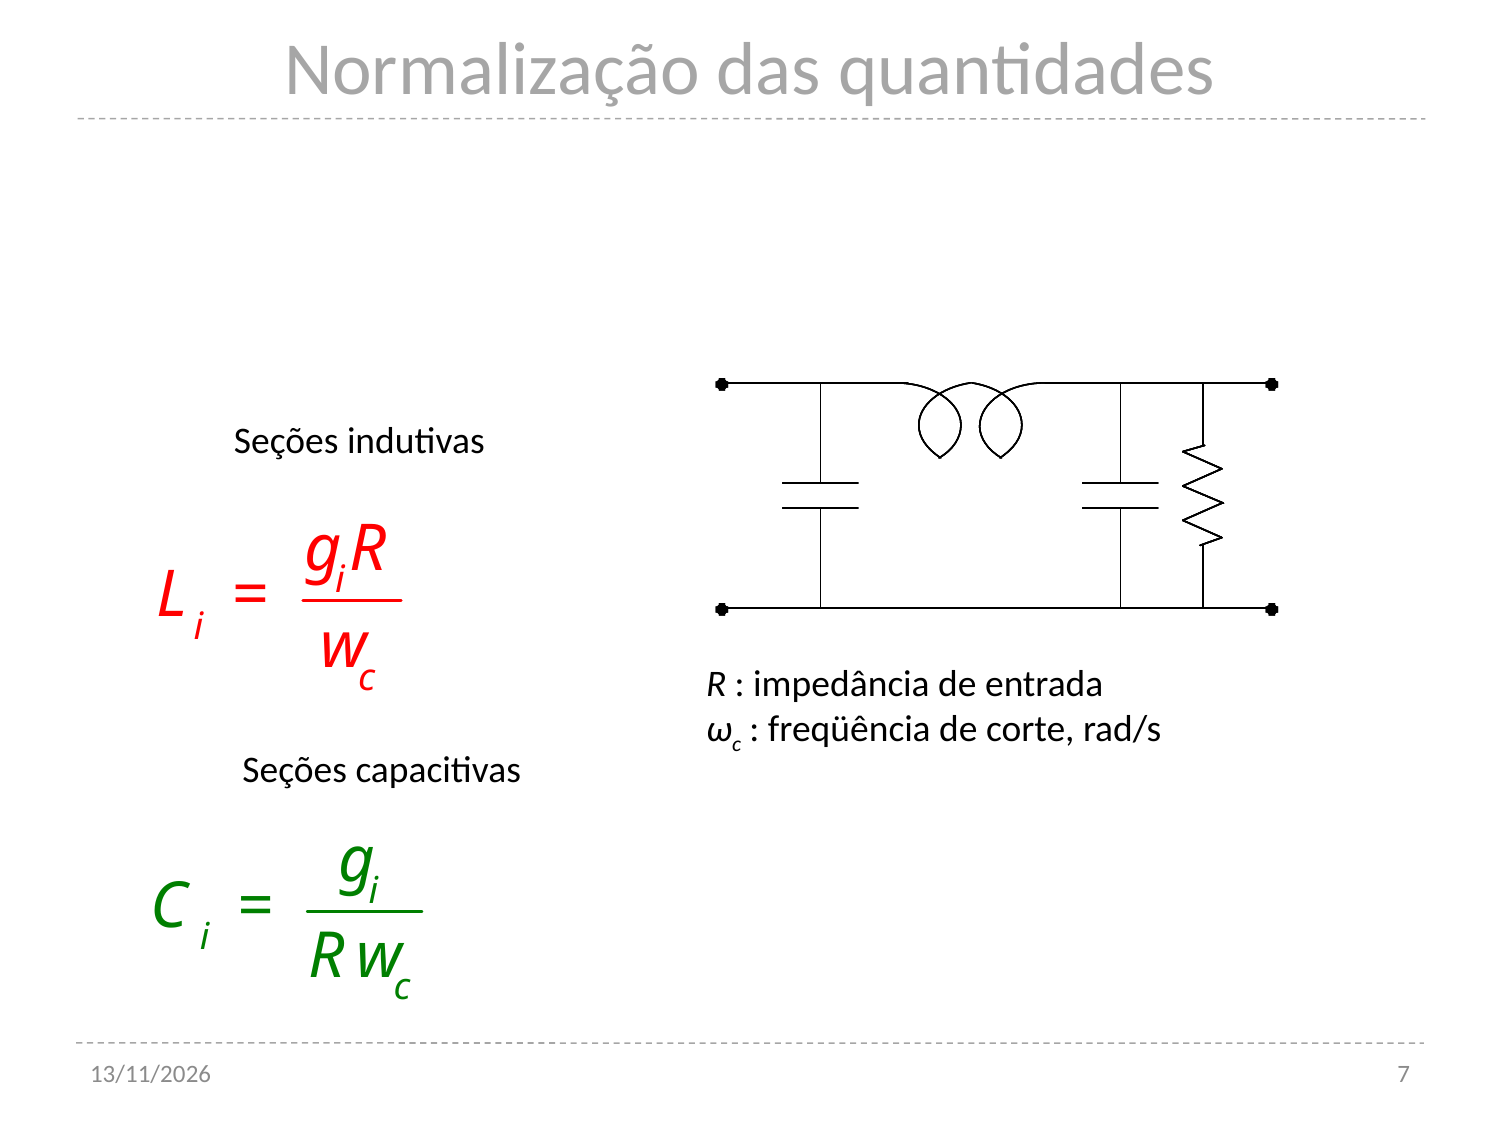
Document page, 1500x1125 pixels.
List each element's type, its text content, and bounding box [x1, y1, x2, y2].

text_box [149, 497, 414, 704]
picture [712, 374, 1284, 621]
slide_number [75, 1042, 270, 1103]
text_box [149, 810, 436, 1013]
slide_number 7 [1242, 1042, 1425, 1103]
title Normalização das quantidades [75, 11, 1425, 118]
text_box Seções indutivas [219, 408, 501, 469]
text_box Seções capacitivas [227, 737, 537, 798]
text_box R : impedância de entrada ωc : freqüência de corte, rad/s [691, 652, 1177, 763]
